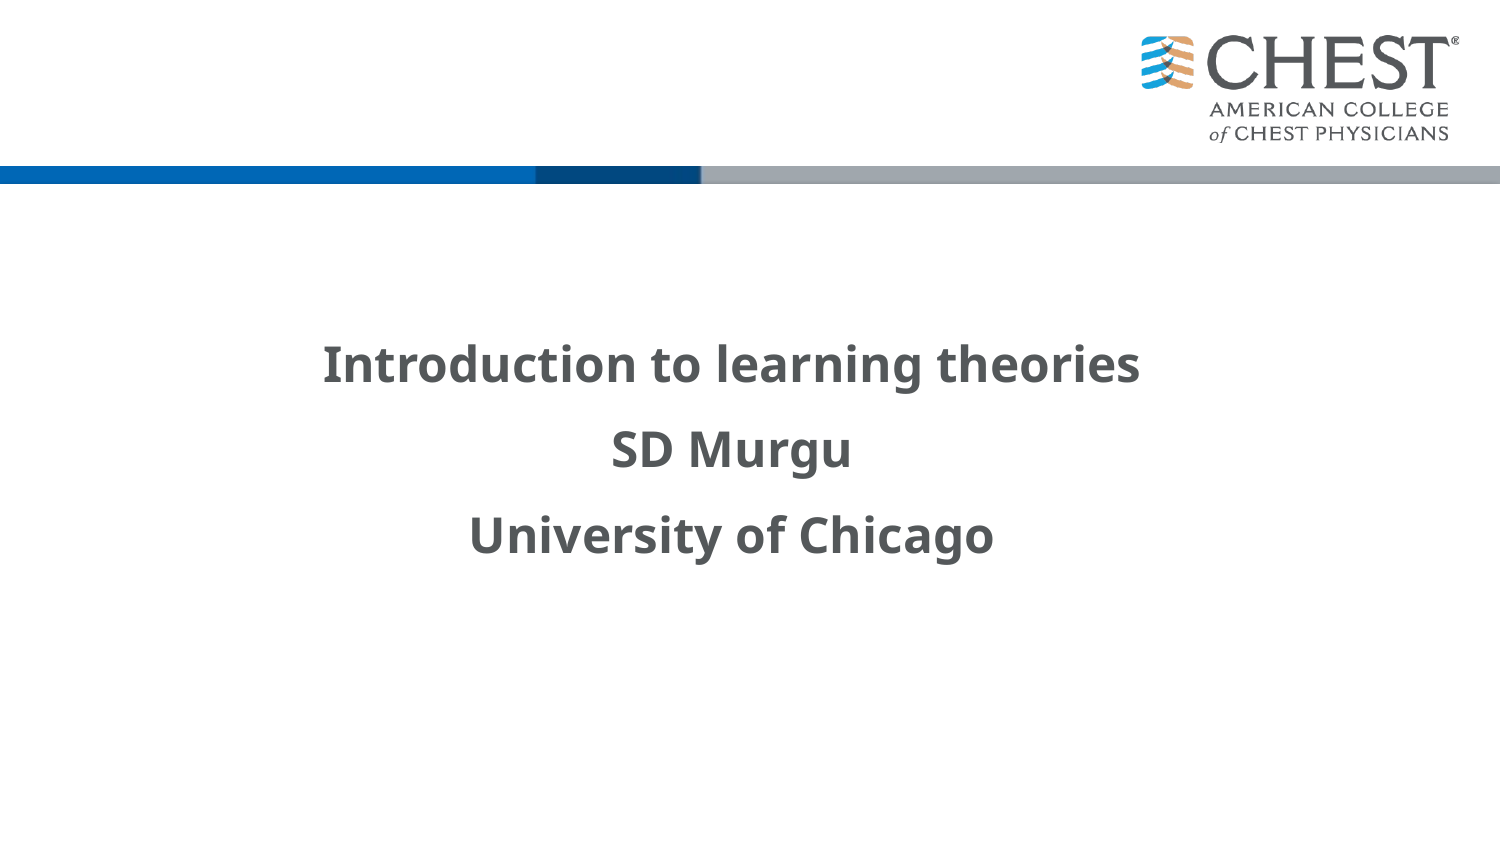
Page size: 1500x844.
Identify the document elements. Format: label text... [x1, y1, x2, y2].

subtitle Introduction to learning theories SD Murgu University of Chicago [300, 321, 1165, 609]
picture [0, 166, 1500, 184]
